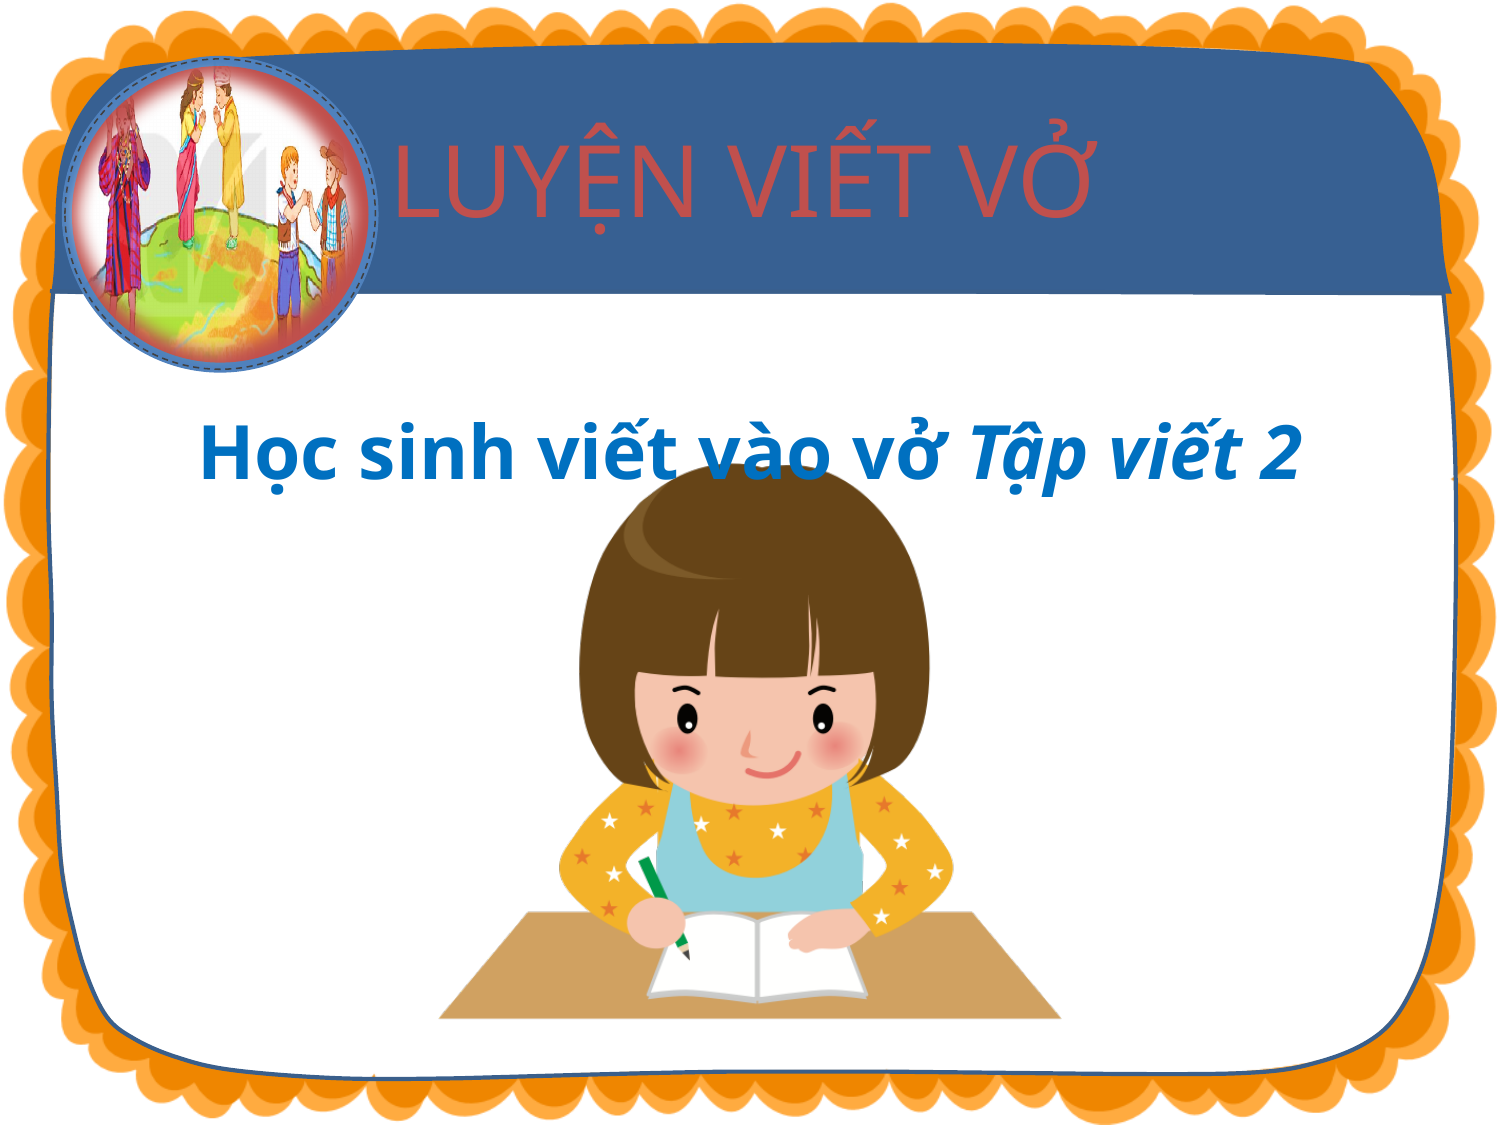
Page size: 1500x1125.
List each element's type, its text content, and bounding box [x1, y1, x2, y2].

picture [0, 0, 1500, 1125]
text_box LUYỆN VIẾT VỞ [375, 107, 1500, 248]
text_box Học sinh viết vào vở Tập viết 2 [163, 349, 1337, 505]
